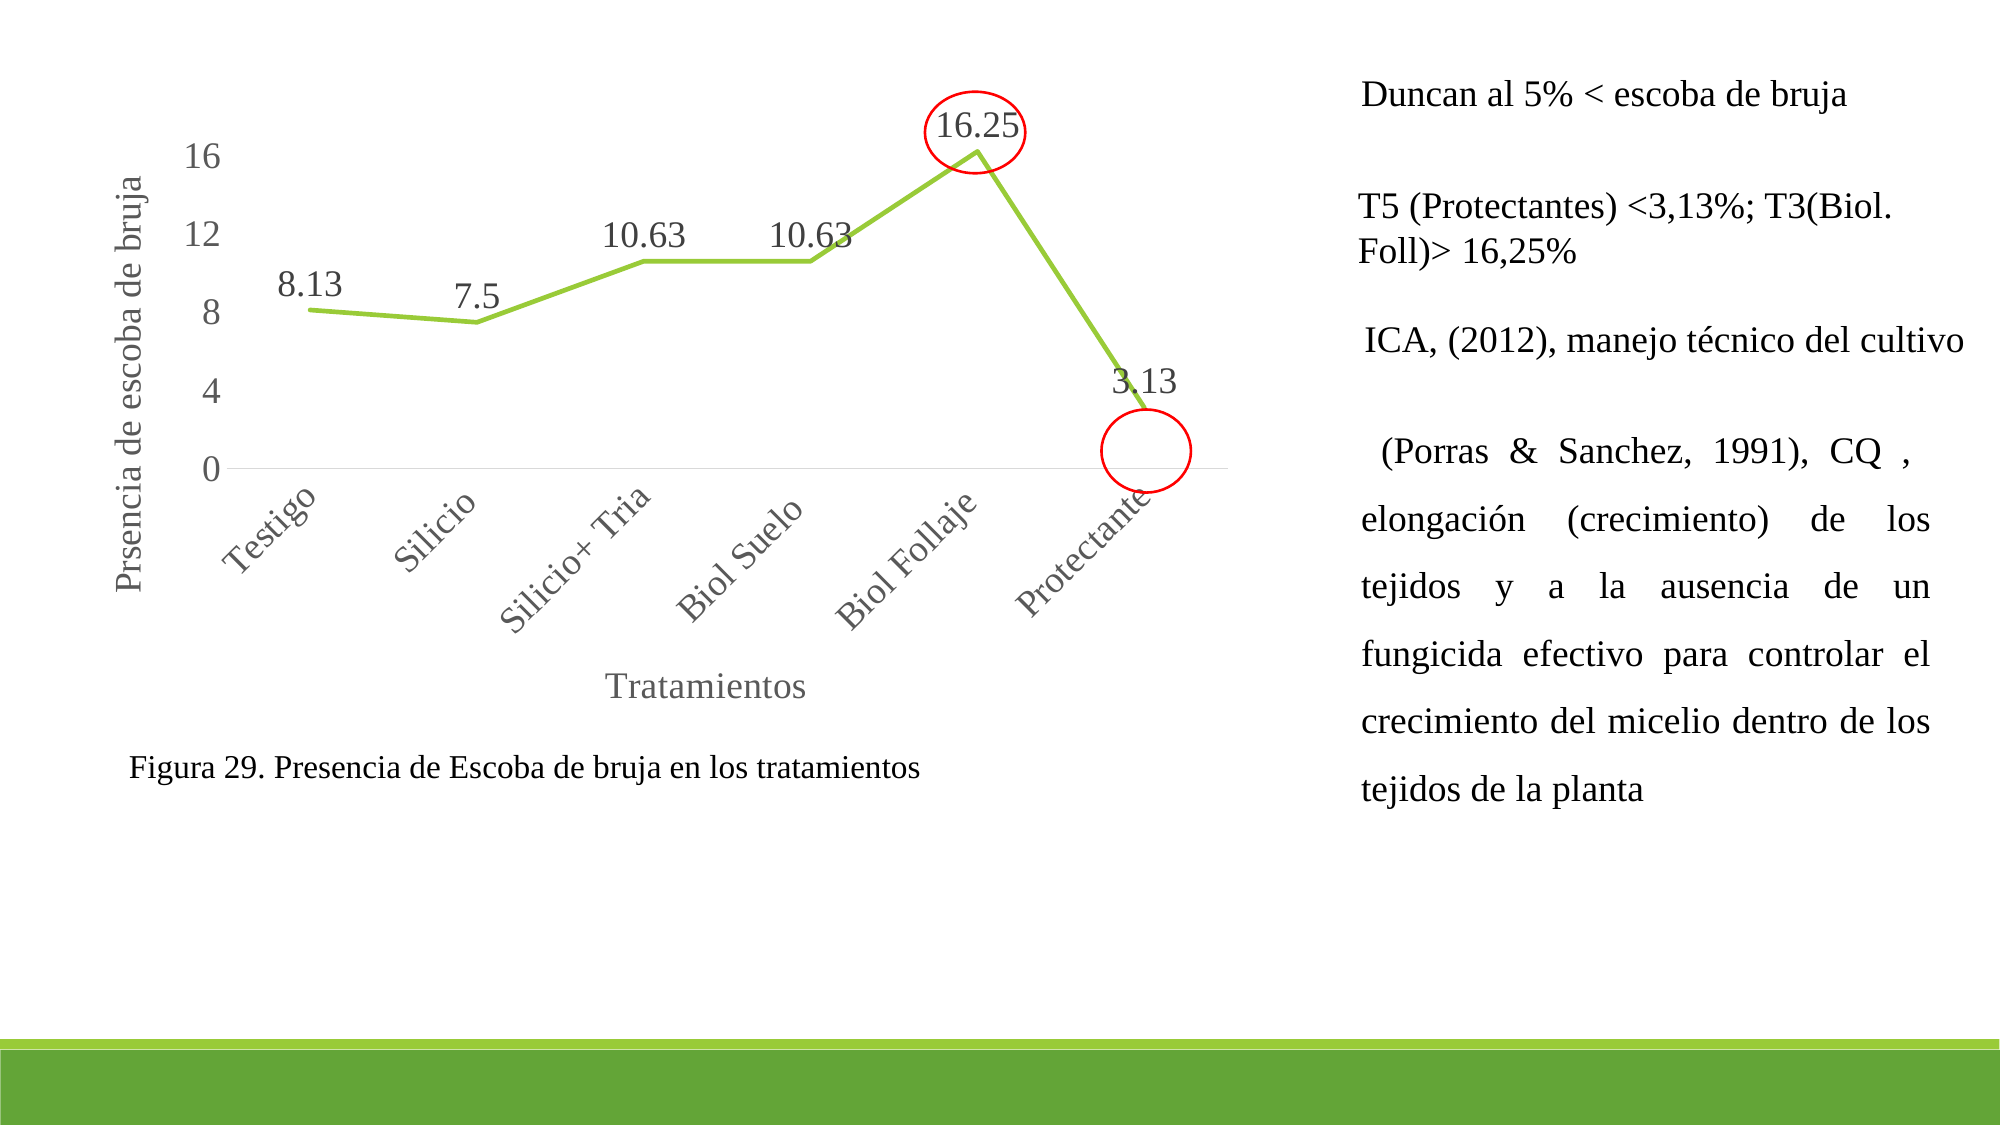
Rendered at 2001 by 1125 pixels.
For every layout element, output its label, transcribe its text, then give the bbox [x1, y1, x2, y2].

text_box ICA, (2012), manejo técnico del cultivo [1349, 307, 1990, 368]
text_box T5 (Protectantes) <3,13%; T3(Biol. Foll)> 16,25% [1343, 173, 2000, 278]
text_box (Porras & Sanchez, 1991), CQ , elongación (crecimiento) de los tejidos y a la ausencia de un fungicida efectivo para controlar el crecimiento del micelio dentro de los tejidos de la planta [1346, 396, 1947, 817]
text_box [940, 90, 1010, 101]
text_box Duncan al 5% < escoba de bruja [1346, 61, 1926, 122]
chart [69, 104, 1252, 743]
text_box Figura 29. Presencia de Escoba de bruja en los tratamientos [114, 717, 1346, 793]
